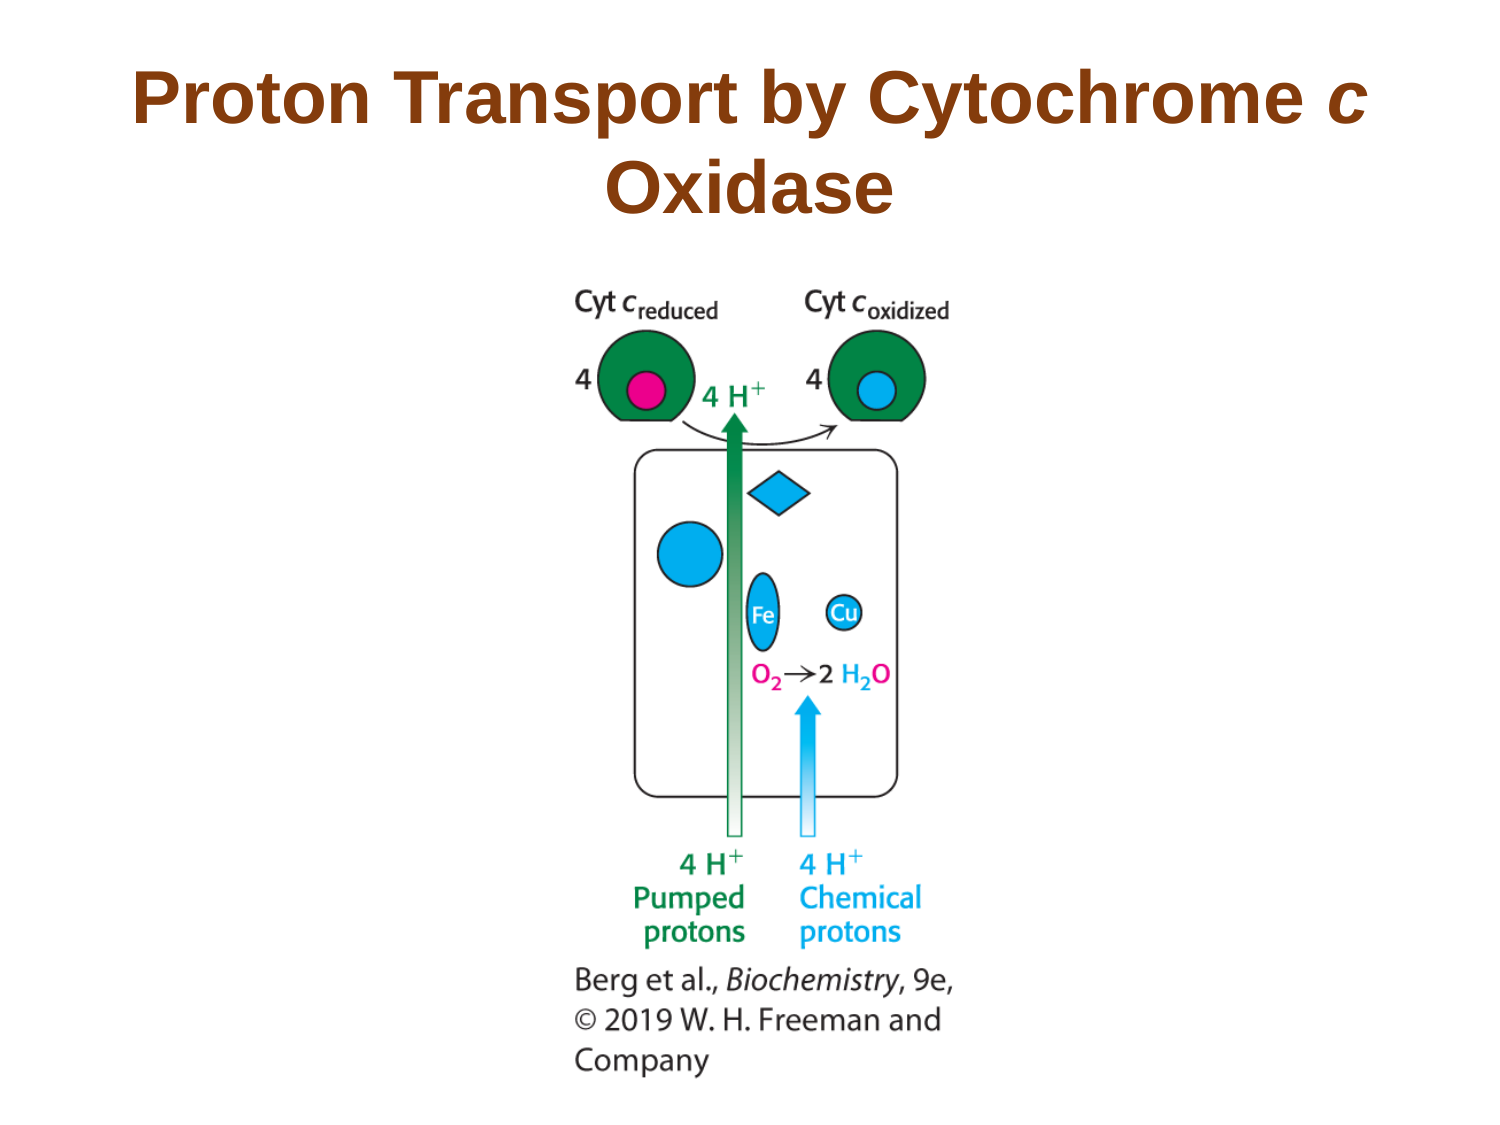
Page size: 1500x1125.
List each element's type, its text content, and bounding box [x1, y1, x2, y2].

picture [340, 286, 1184, 1082]
title Proton Transport by Cytochrome c Oxidase [75, 45, 1425, 233]
